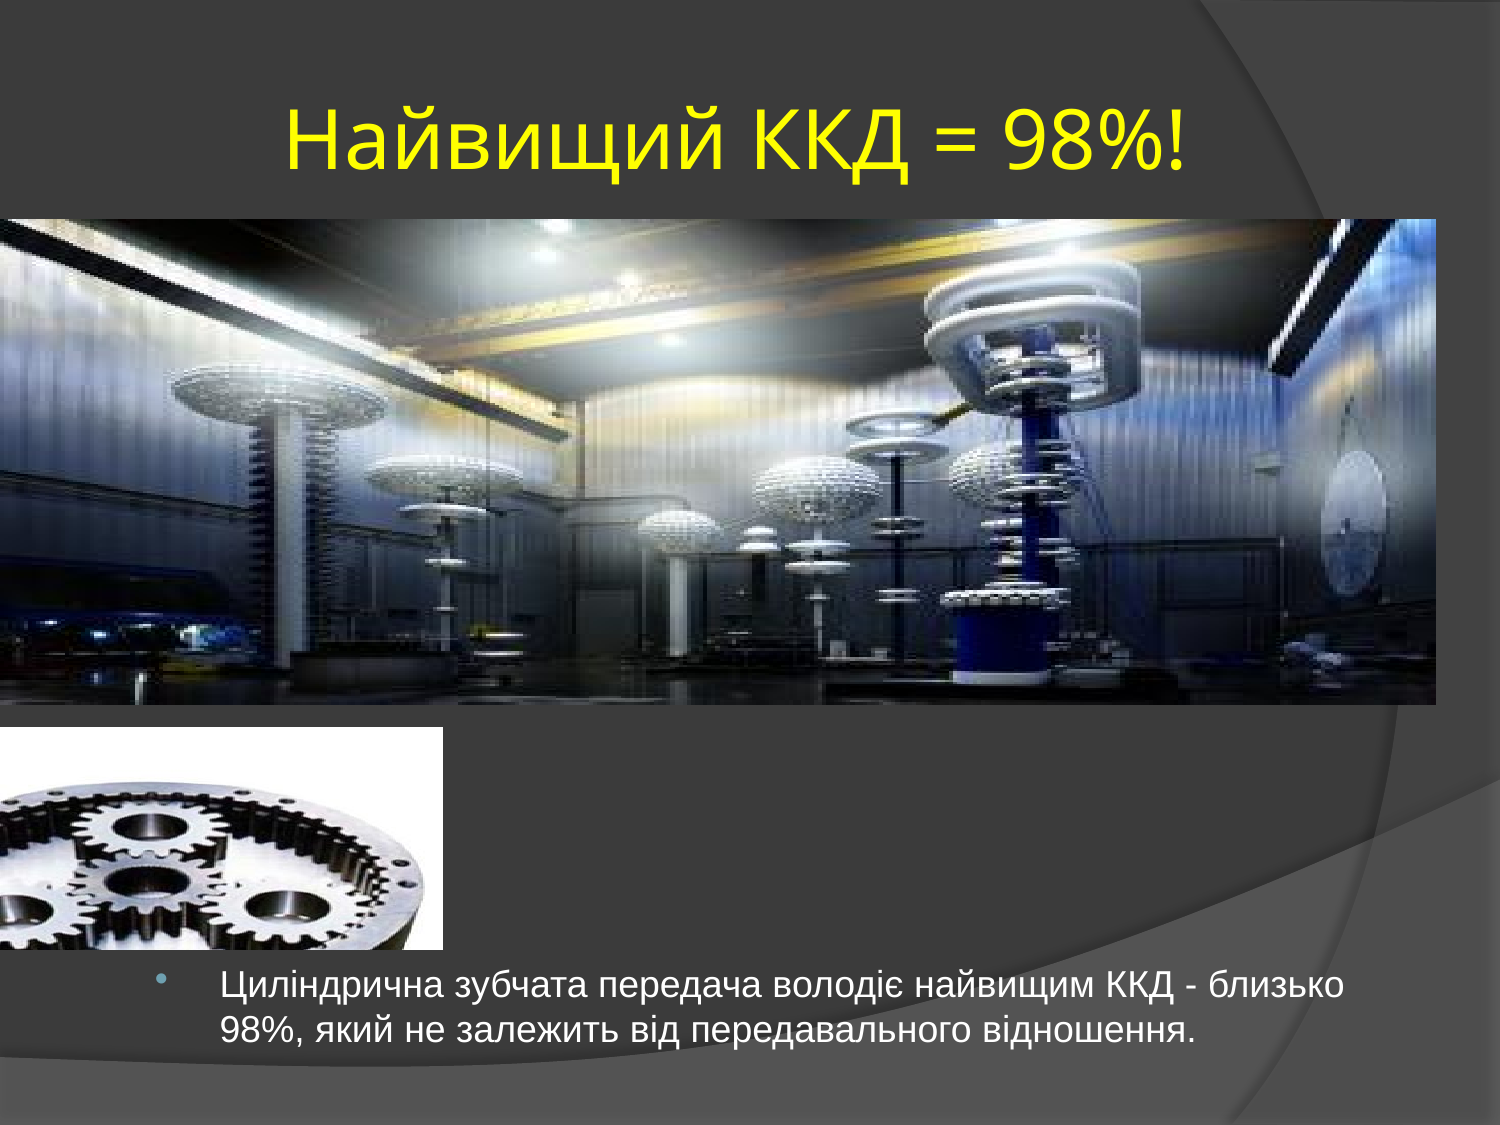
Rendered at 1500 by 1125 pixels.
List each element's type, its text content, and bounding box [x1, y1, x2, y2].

list Циліндрична зубчата передача володіє найвищим ККД - близько 98%, який не залежить від передавального відношення. [135, 952, 1361, 1125]
picture [0, 219, 1436, 705]
picture [0, 727, 443, 950]
title Найвищий ККД = 98%! [275, 42, 1500, 231]
